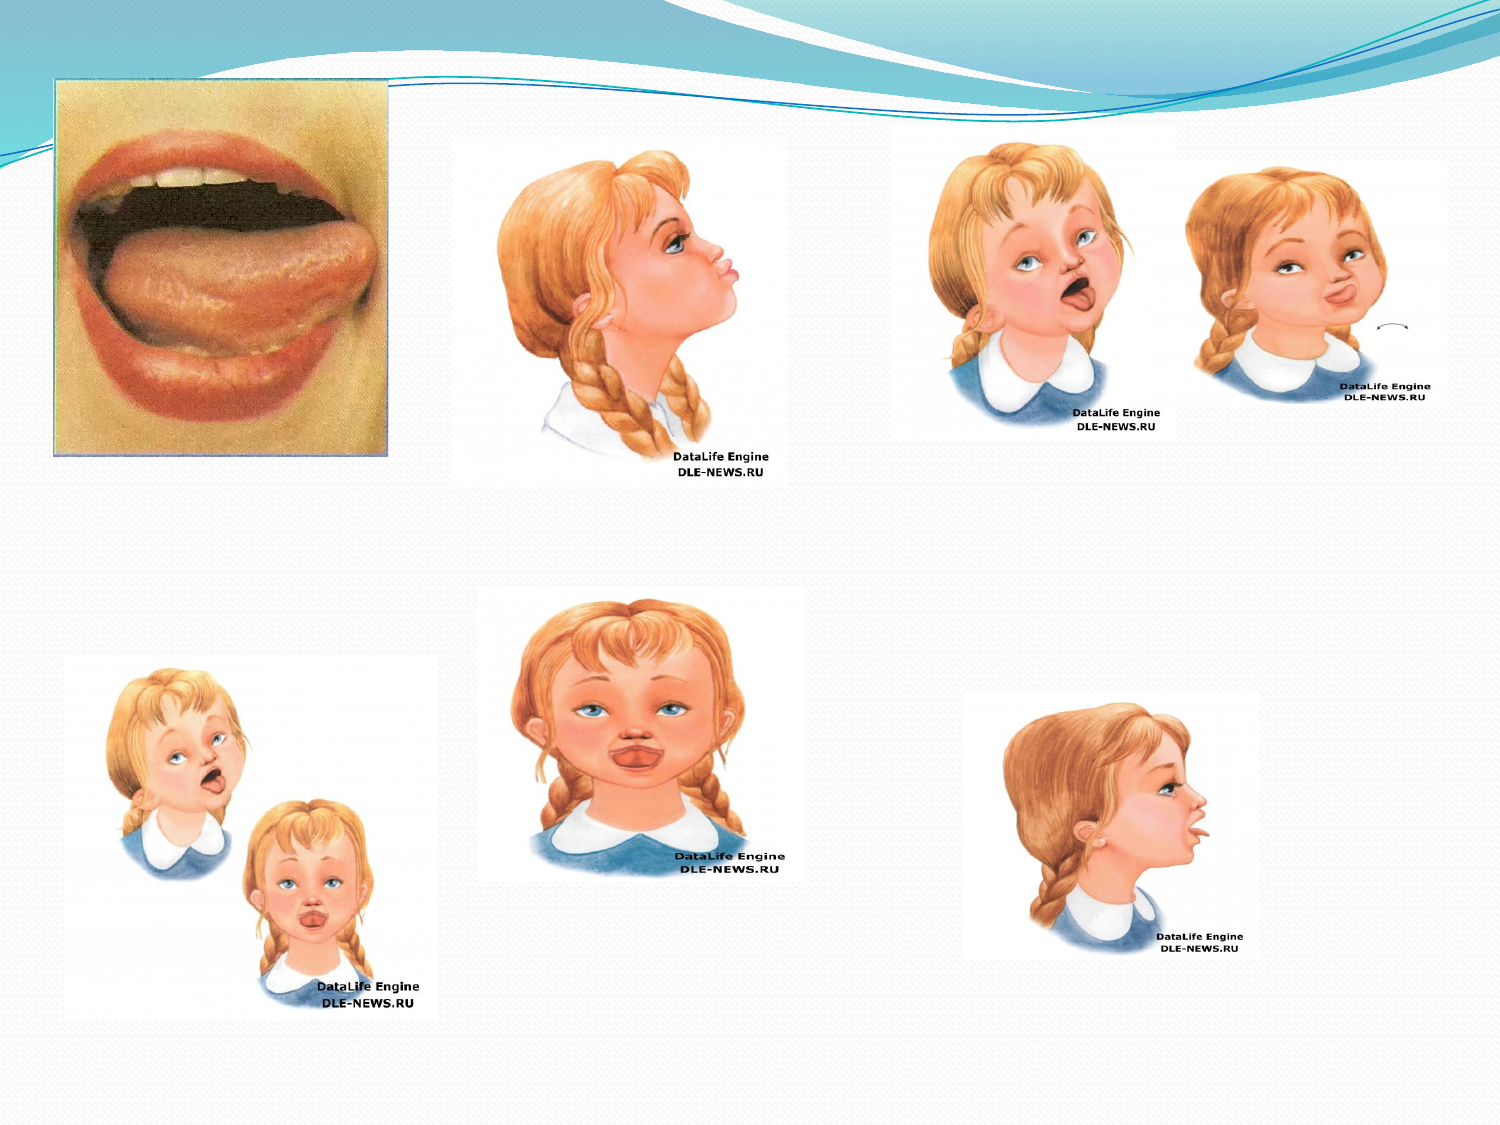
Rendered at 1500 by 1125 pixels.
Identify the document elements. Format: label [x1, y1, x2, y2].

picture [64, 656, 439, 1019]
picture [52, 77, 389, 457]
picture [891, 125, 1448, 441]
picture [962, 692, 1259, 960]
picture [477, 585, 806, 882]
picture [454, 136, 786, 488]
